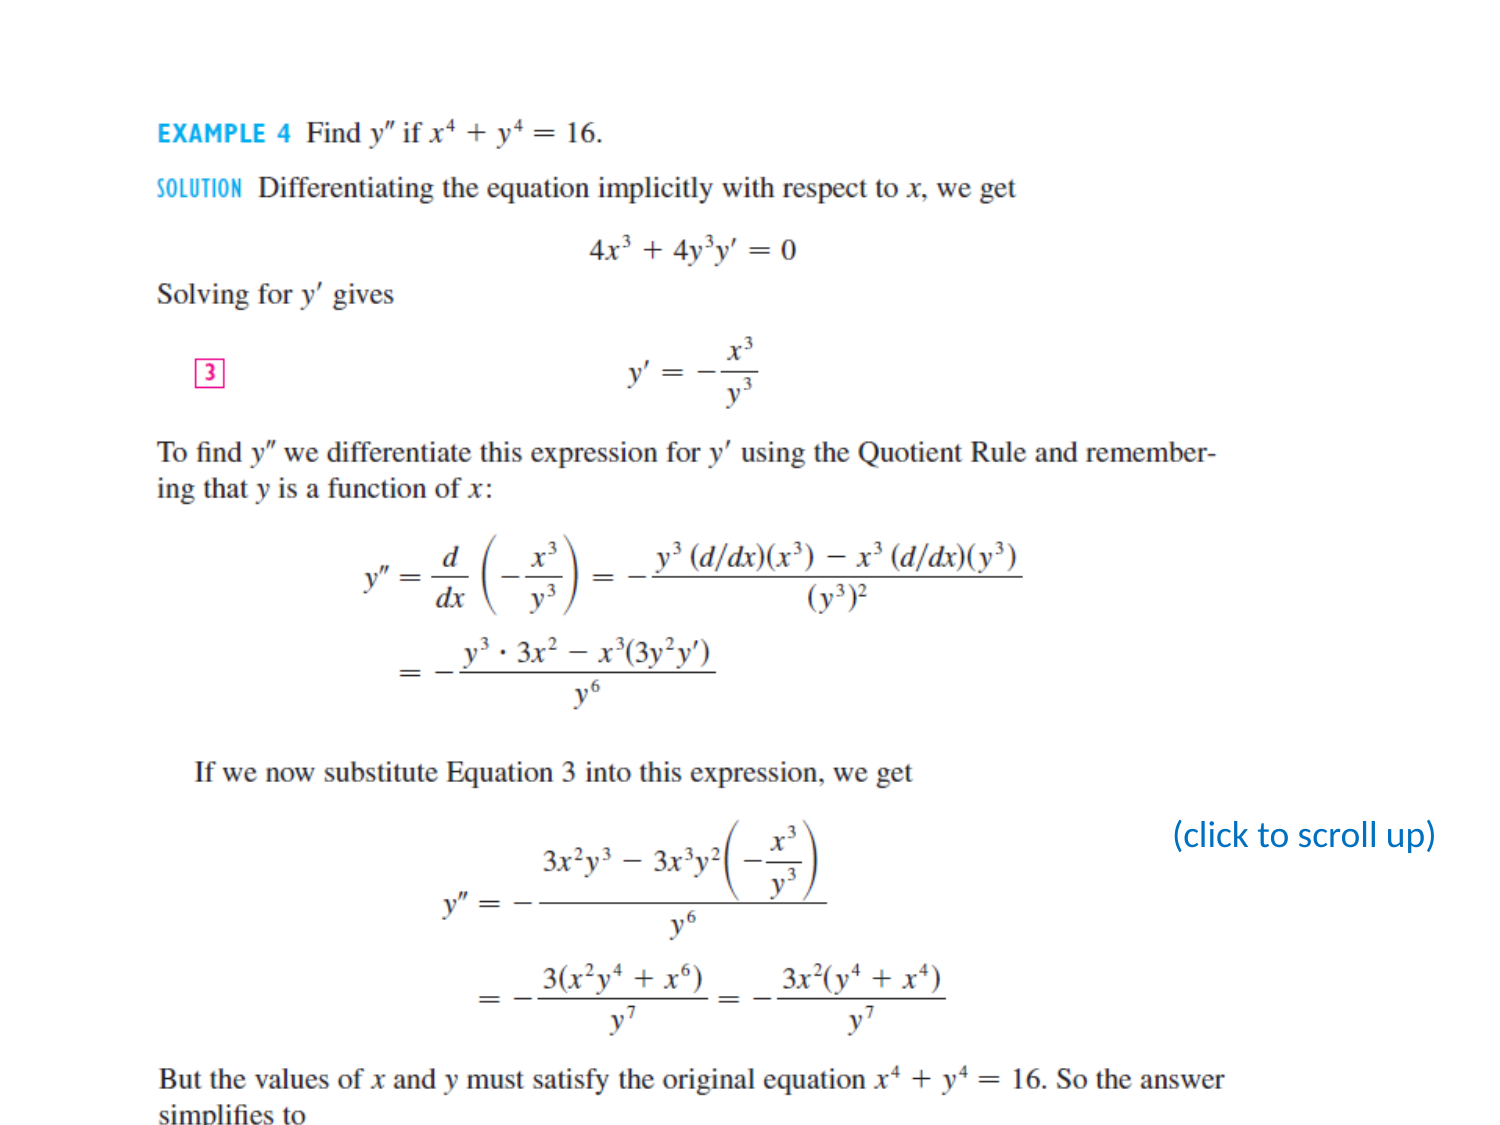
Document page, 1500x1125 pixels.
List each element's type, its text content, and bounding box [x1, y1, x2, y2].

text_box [131, 102, 1267, 1125]
text_box (click to scroll up) [1267, 802, 1452, 863]
